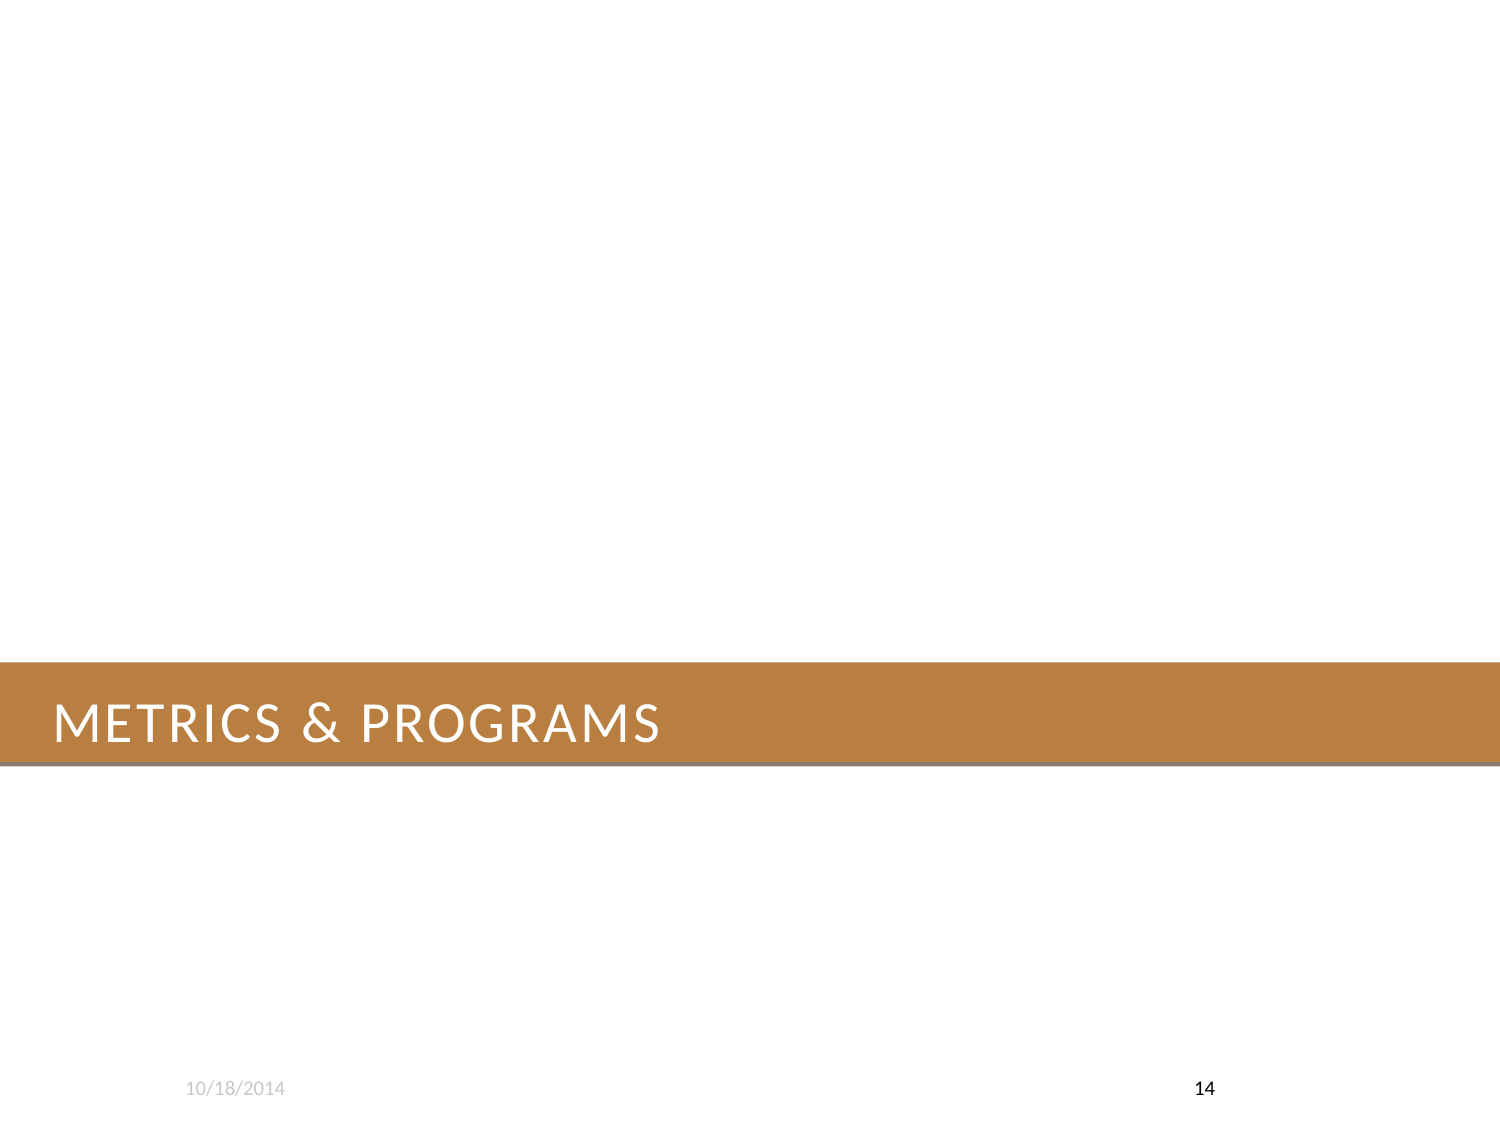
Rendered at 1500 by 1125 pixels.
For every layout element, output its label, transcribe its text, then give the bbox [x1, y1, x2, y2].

slide_number 14 [1062, 1062, 1230, 1113]
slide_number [37, 1062, 300, 1113]
title Metrics & Programs [37, 675, 1225, 763]
